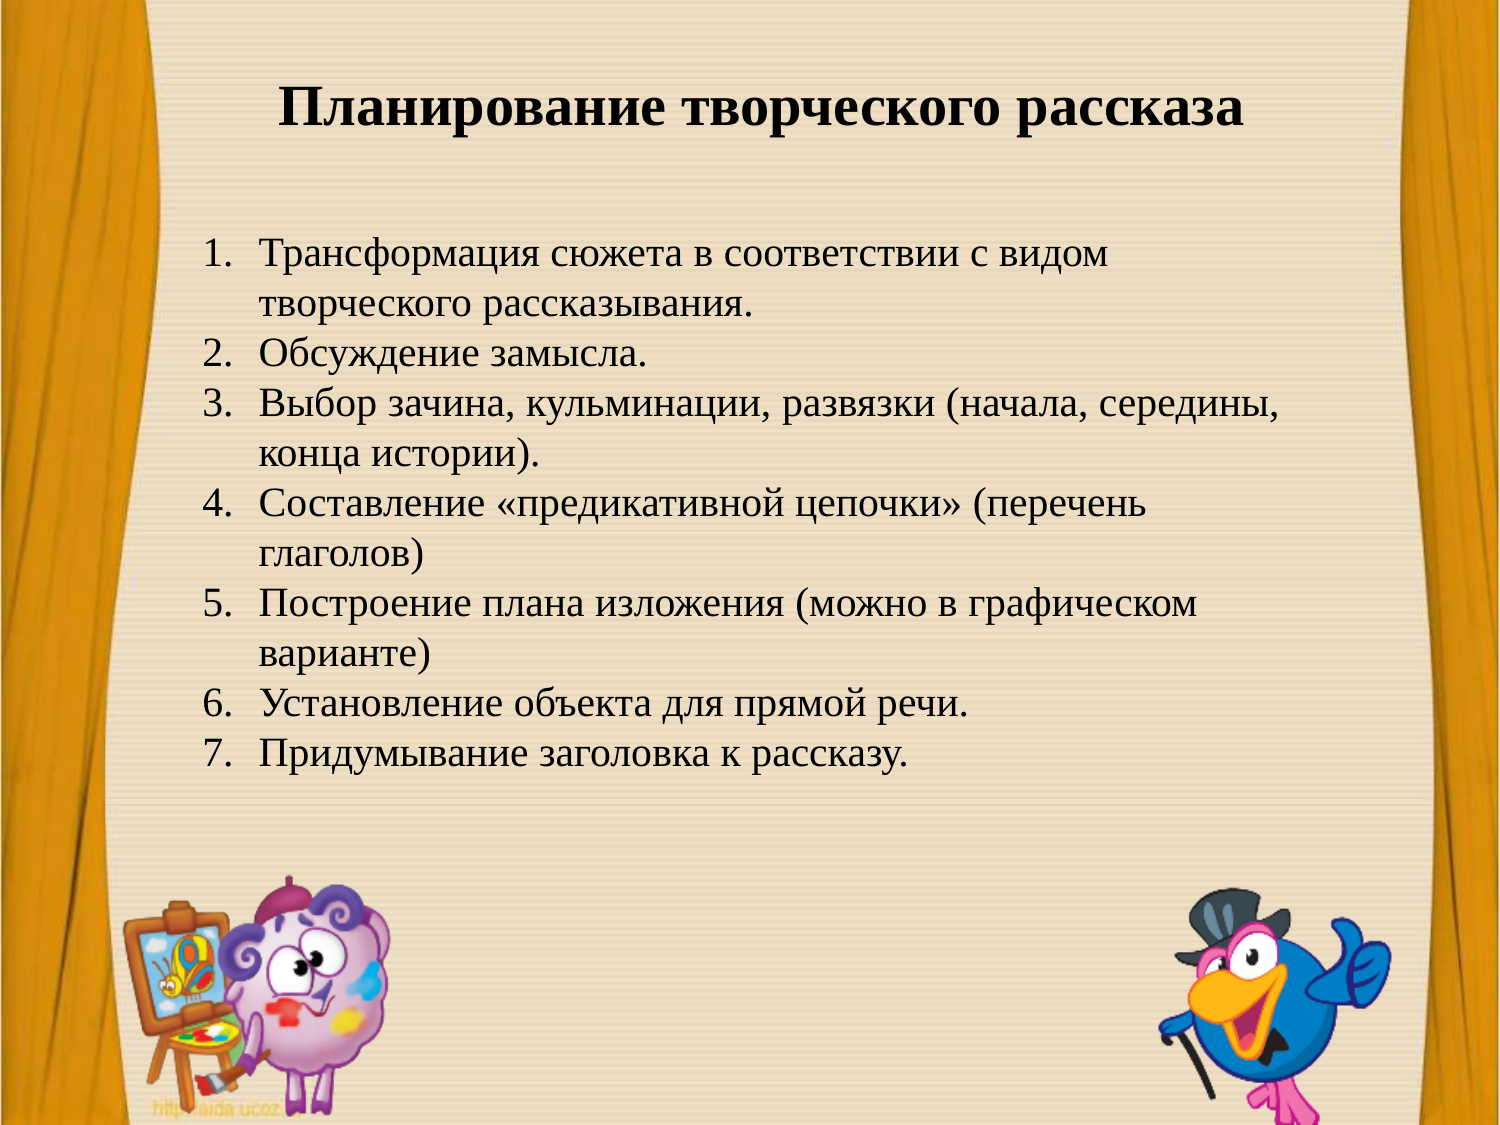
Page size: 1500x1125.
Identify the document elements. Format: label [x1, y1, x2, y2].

list [0, 0, 1500, 1125]
